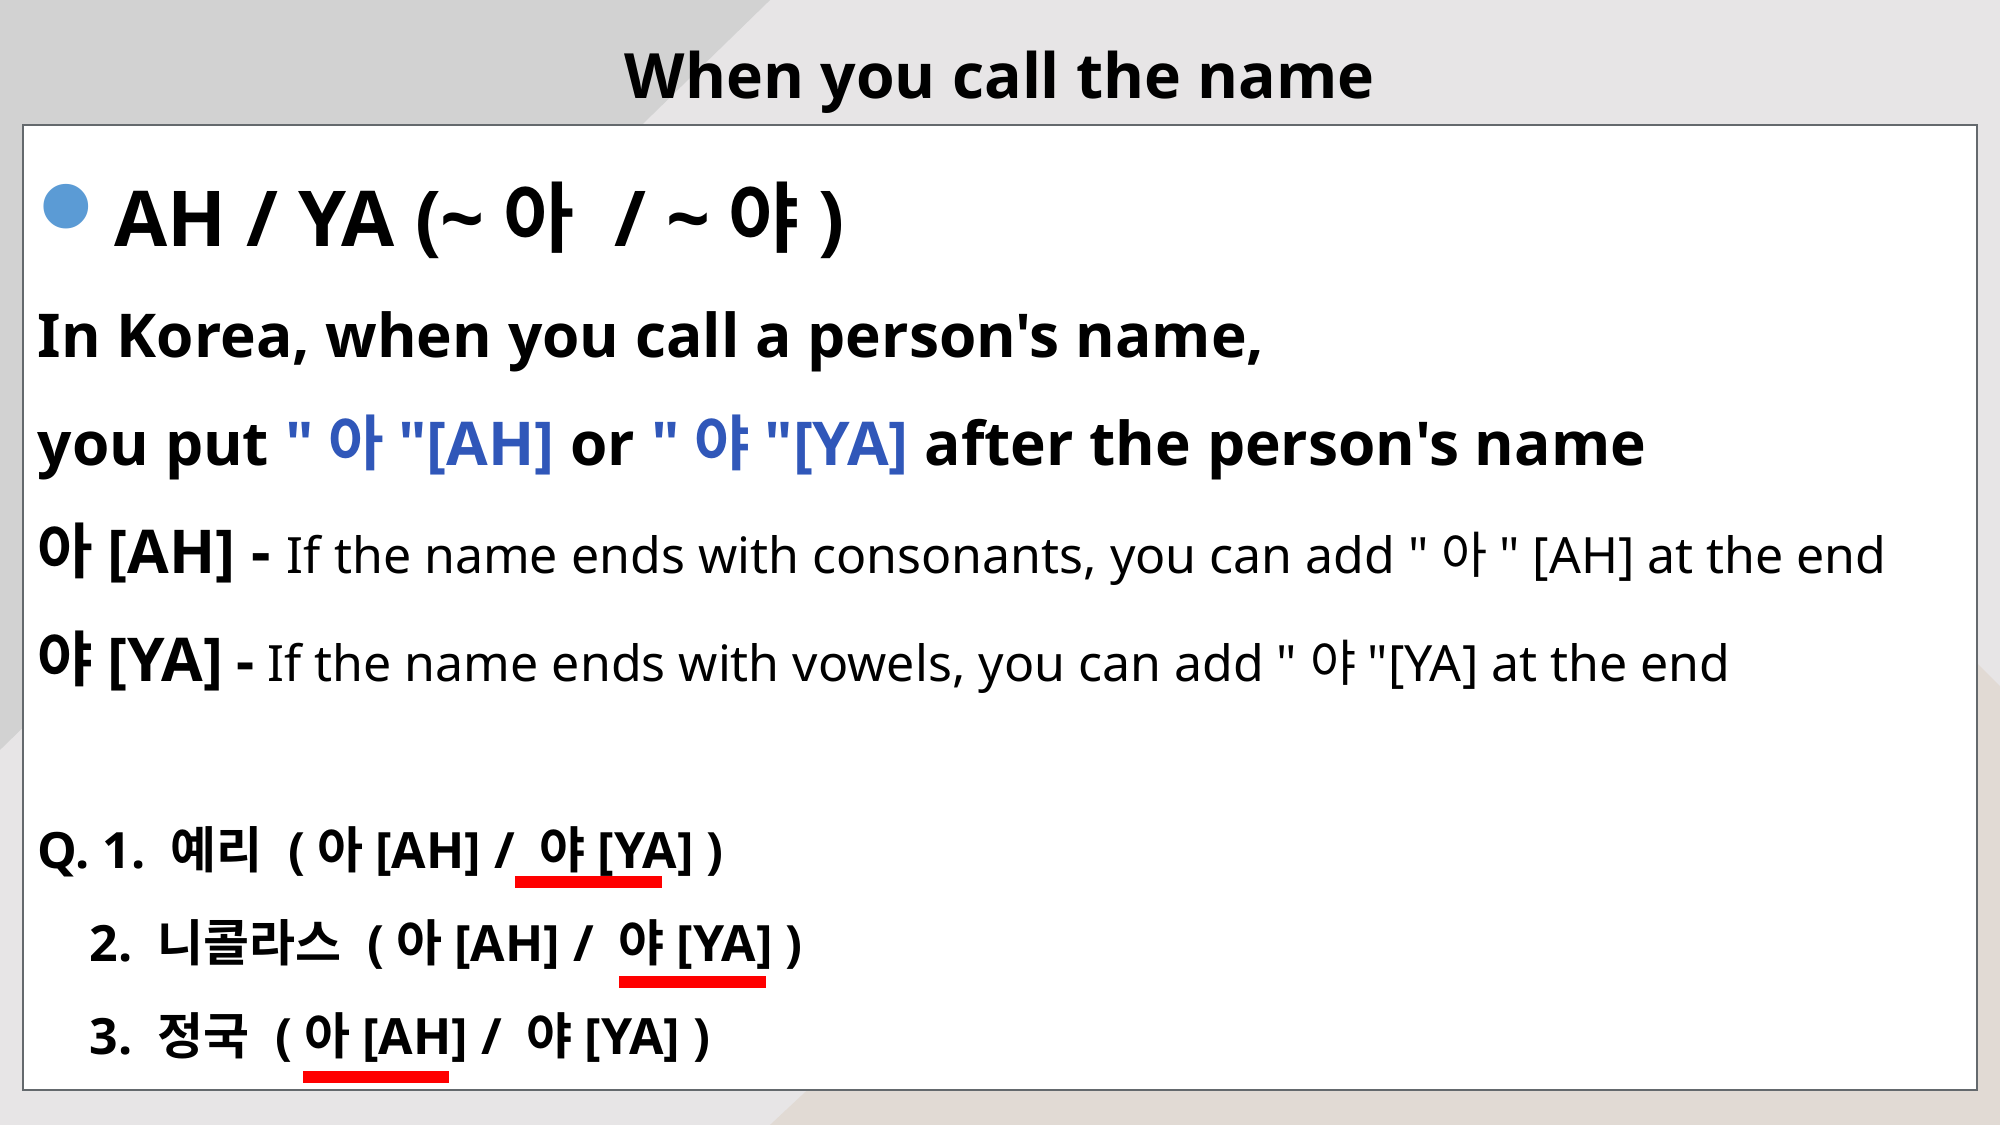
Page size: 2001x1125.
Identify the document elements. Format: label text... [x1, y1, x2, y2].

text_box [768, 662, 2000, 1125]
text_box [0, 0, 772, 752]
text_box AH / YA (~아 / ~야) In Korea, when you call a person's name, you put "아"[AH] or "야"[YA] after the person's name 아[AH] - If the name ends with consonants, you can add "아" [AH] at the end 야[YA] - If the name ends with vowels, you can add "야"[YA] at the end Q. 1. 예리 (아[AH] / 야[YA] ) 2. 니콜라스 (아[AH] / 야[YA] ) 3. 정국 (아[AH] / 야[YA] ) [22, 124, 1978, 1091]
text_box When you call the name [500, 28, 1500, 119]
